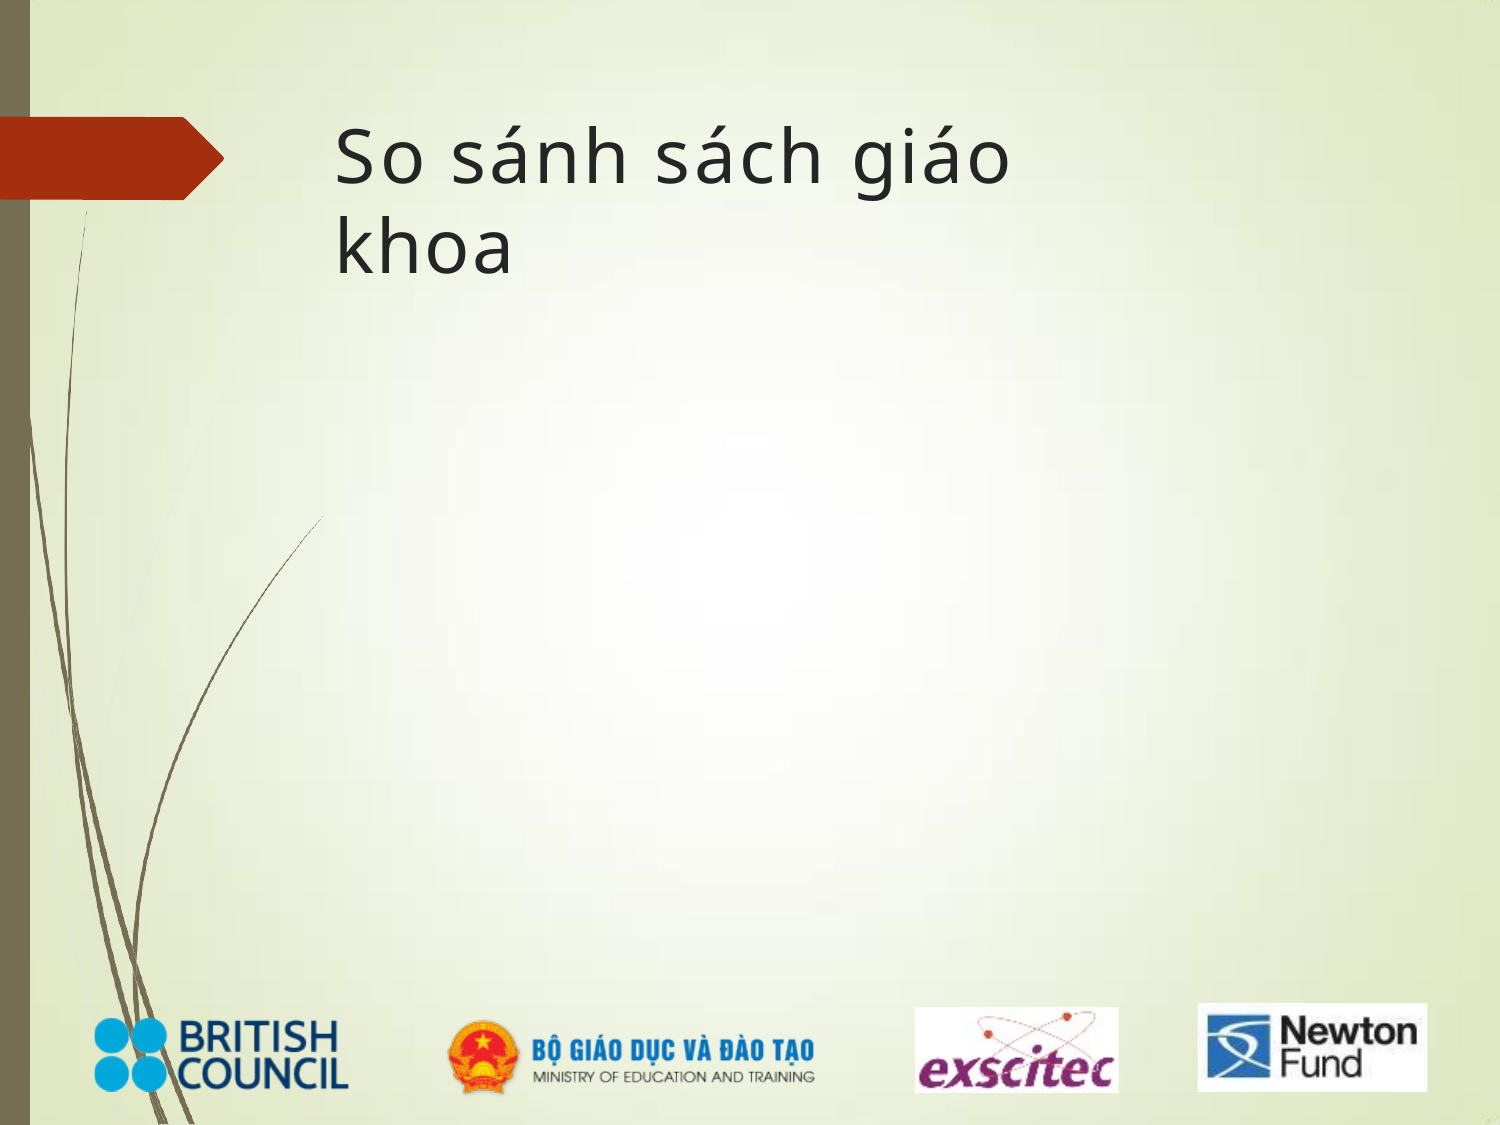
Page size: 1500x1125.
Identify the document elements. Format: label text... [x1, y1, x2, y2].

picture [30, 0, 1500, 1125]
title So sánh sách giáo khoa [332, 106, 1149, 297]
